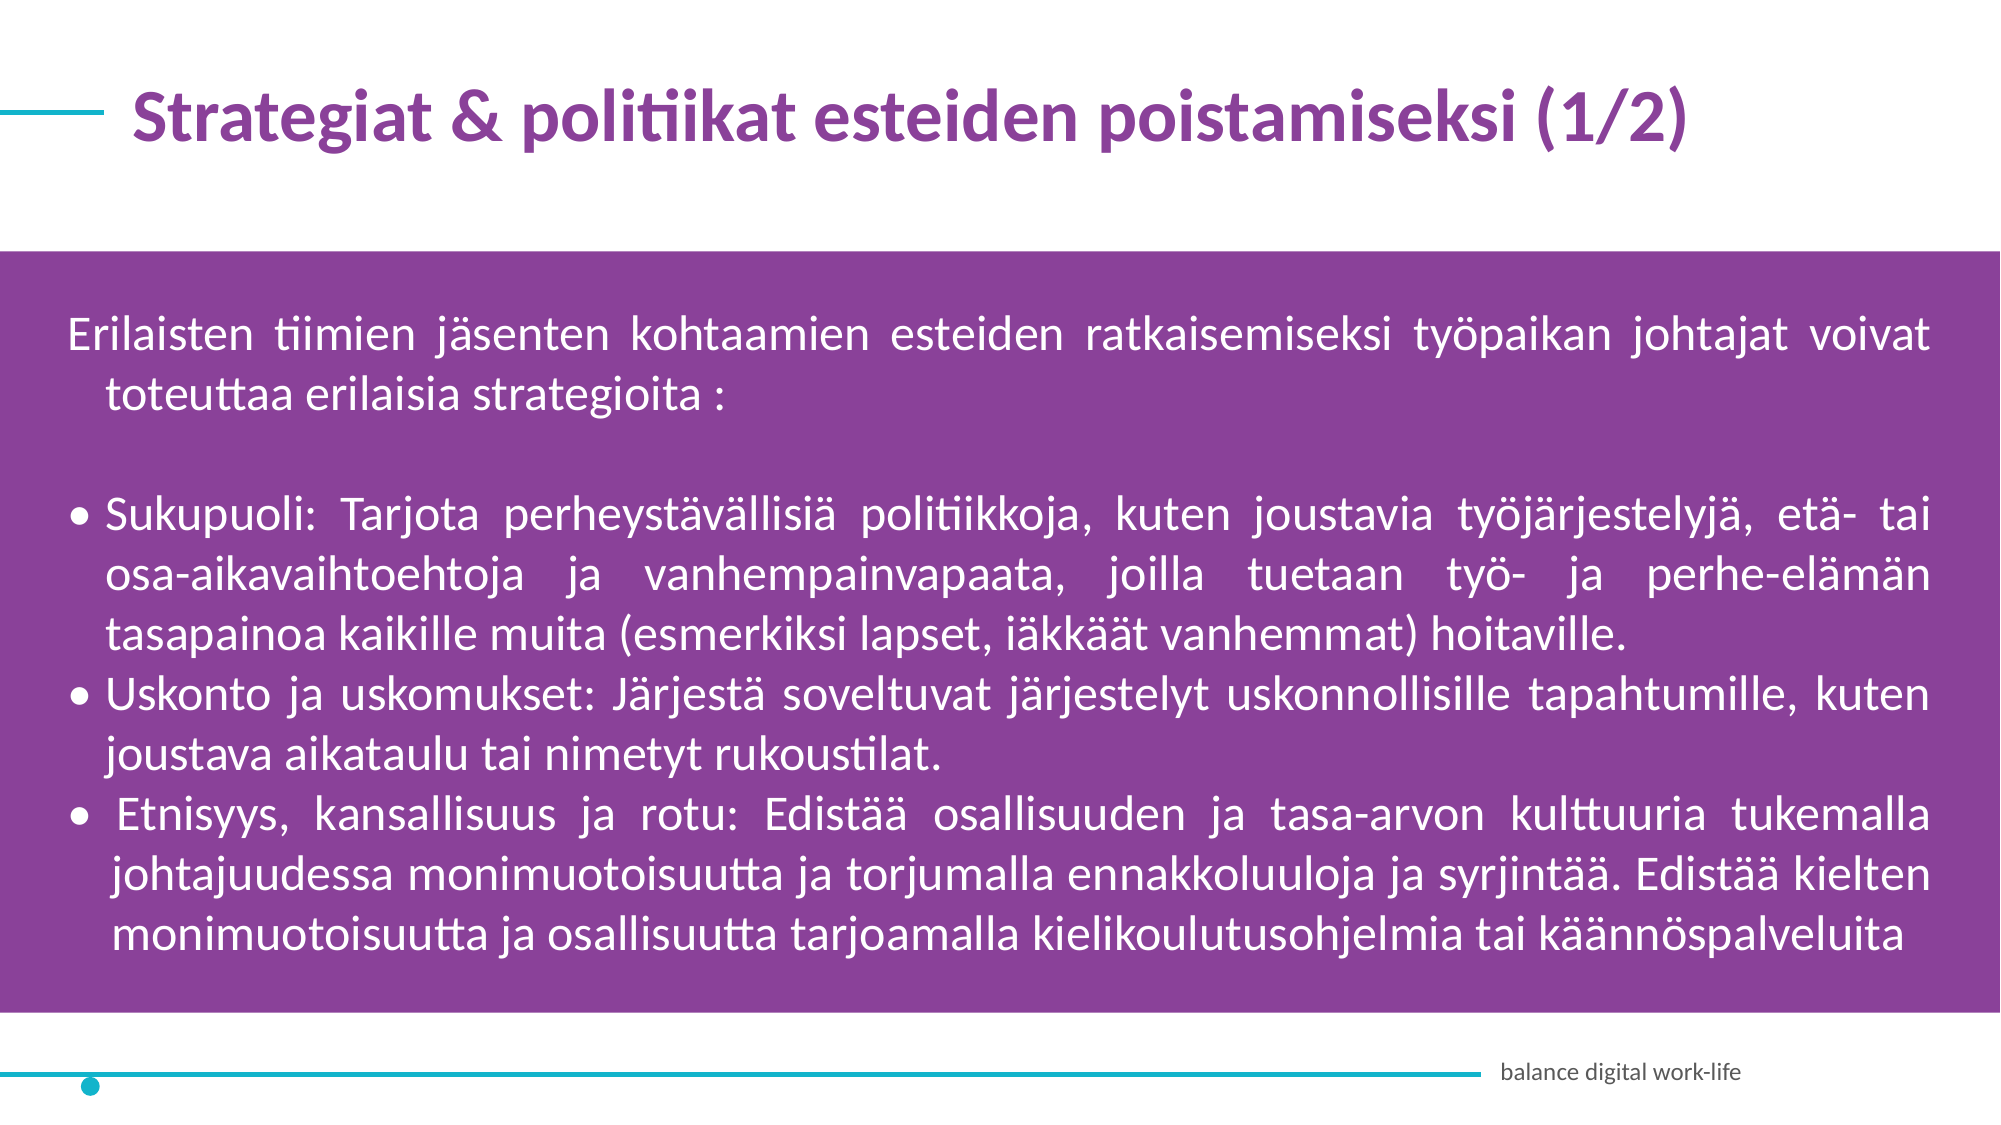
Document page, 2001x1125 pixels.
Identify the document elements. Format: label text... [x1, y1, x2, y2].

list Strategiat & politiikat esteiden poistamiseksi (1/2) [117, 69, 1895, 165]
list Erilaisten tiimien jäsenten kohtaamien esteiden ratkaisemiseksi työpaikan johtajat voivat toteuttaa erilaisia strategioita : • Sukupuoli: Tarjota perheystävällisiä politiikkoja, kuten joustavia työjärjestelyjä, etä- tai osa-aikavaihtoehtoja ja vanhempainvapaata, joilla tuetaan työ- ja perhe-elämän tasapainoa kaikille muita (esmerkiksi lapset, iäkkäät vanhemmat) hoitaville. • Uskonto ja uskomukset: Järjestä soveltuvat järjestelyt uskonnollisille tapahtumille, kuten joustava aikataulu tai nimetyt rukoustilat. • Etnisyys, kansallisuus ja rotu: Edistää osallisuuden ja tasa-arvon kulttuuria tukemalla johtajuudessa monimuotoisuutta ja torjumalla ennakkoluuloja ja syrjintää. Edistää kielten monimuotoisuutta ja osallisuutta tarjoamalla kielikoulutusohjelmia tai käännöspalveluita [52, 293, 1948, 911]
